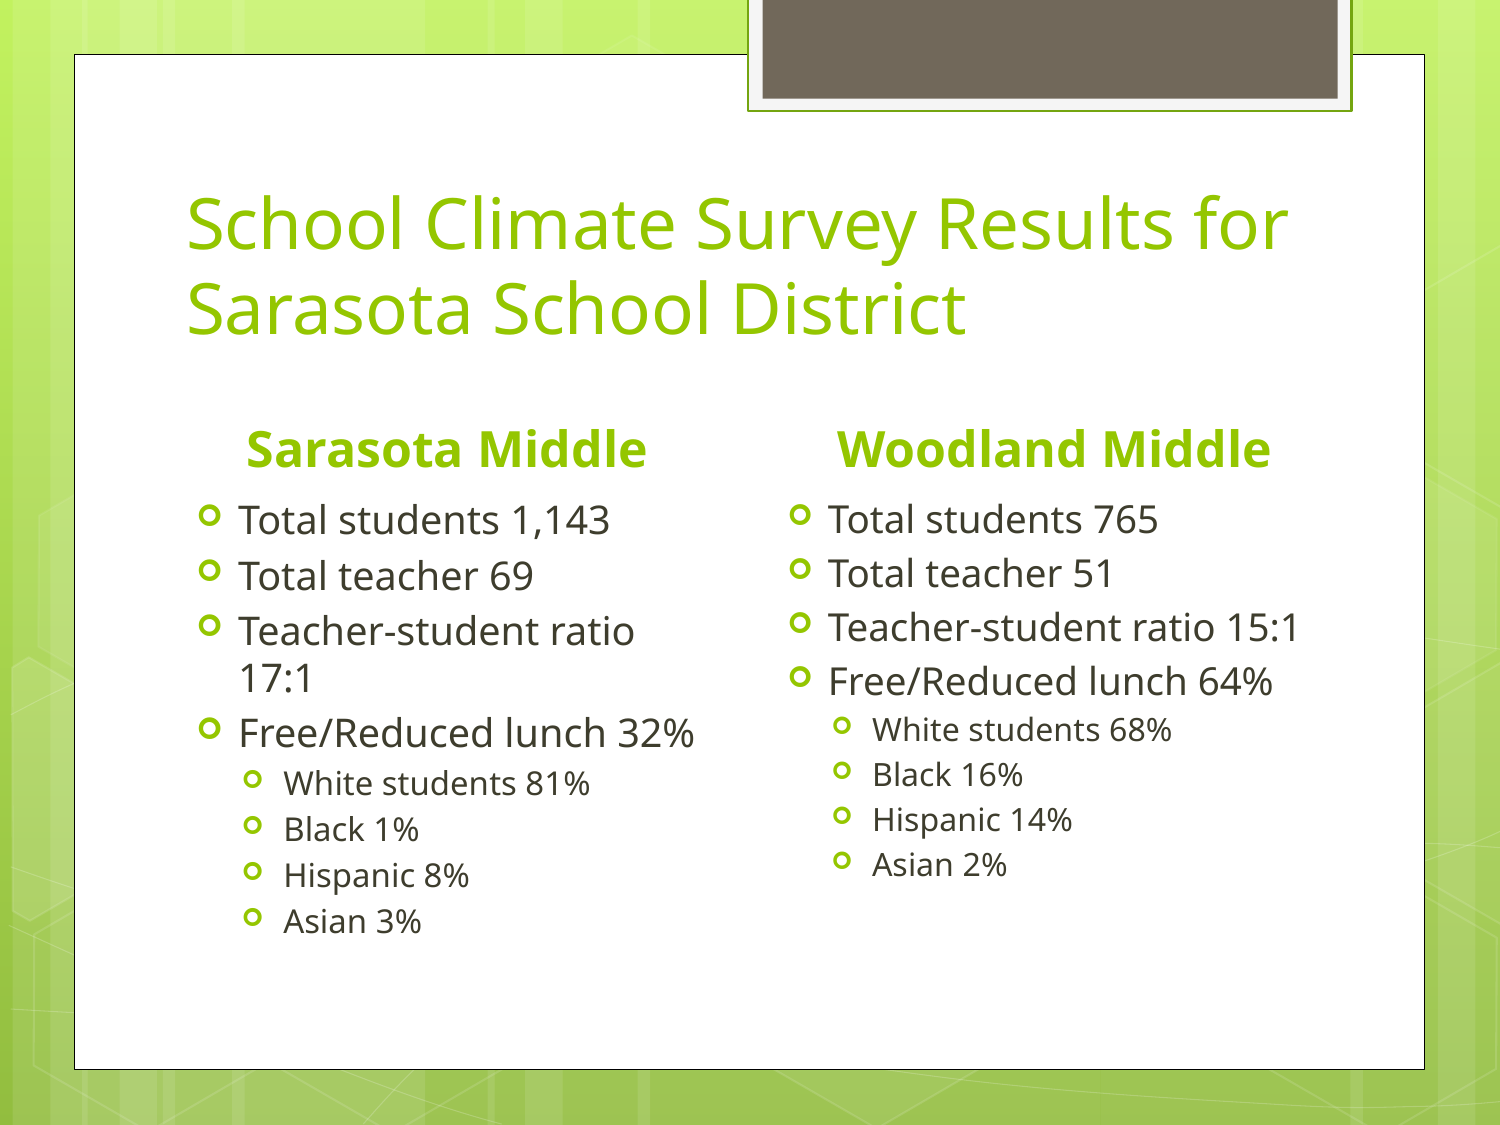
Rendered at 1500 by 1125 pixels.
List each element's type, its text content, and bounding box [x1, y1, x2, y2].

list Woodland Middle [822, 379, 1324, 485]
list Total students 765 Total teacher 51 Teacher-student ratio 15:1 Free/Reduced lunch 64% White students 68% Black 16% Hispanic 14% Asian 2% [761, 487, 1323, 954]
list Total students 1,143 Total teacher 69 Teacher-student ratio 17:1 Free/Reduced lunch 32% White students 81% Black 1% Hispanic 8% Asian 3% [170, 487, 732, 954]
title School Climate Survey Results for Sarasota School District [171, 168, 1324, 357]
list Sarasota Middle [231, 379, 734, 485]
